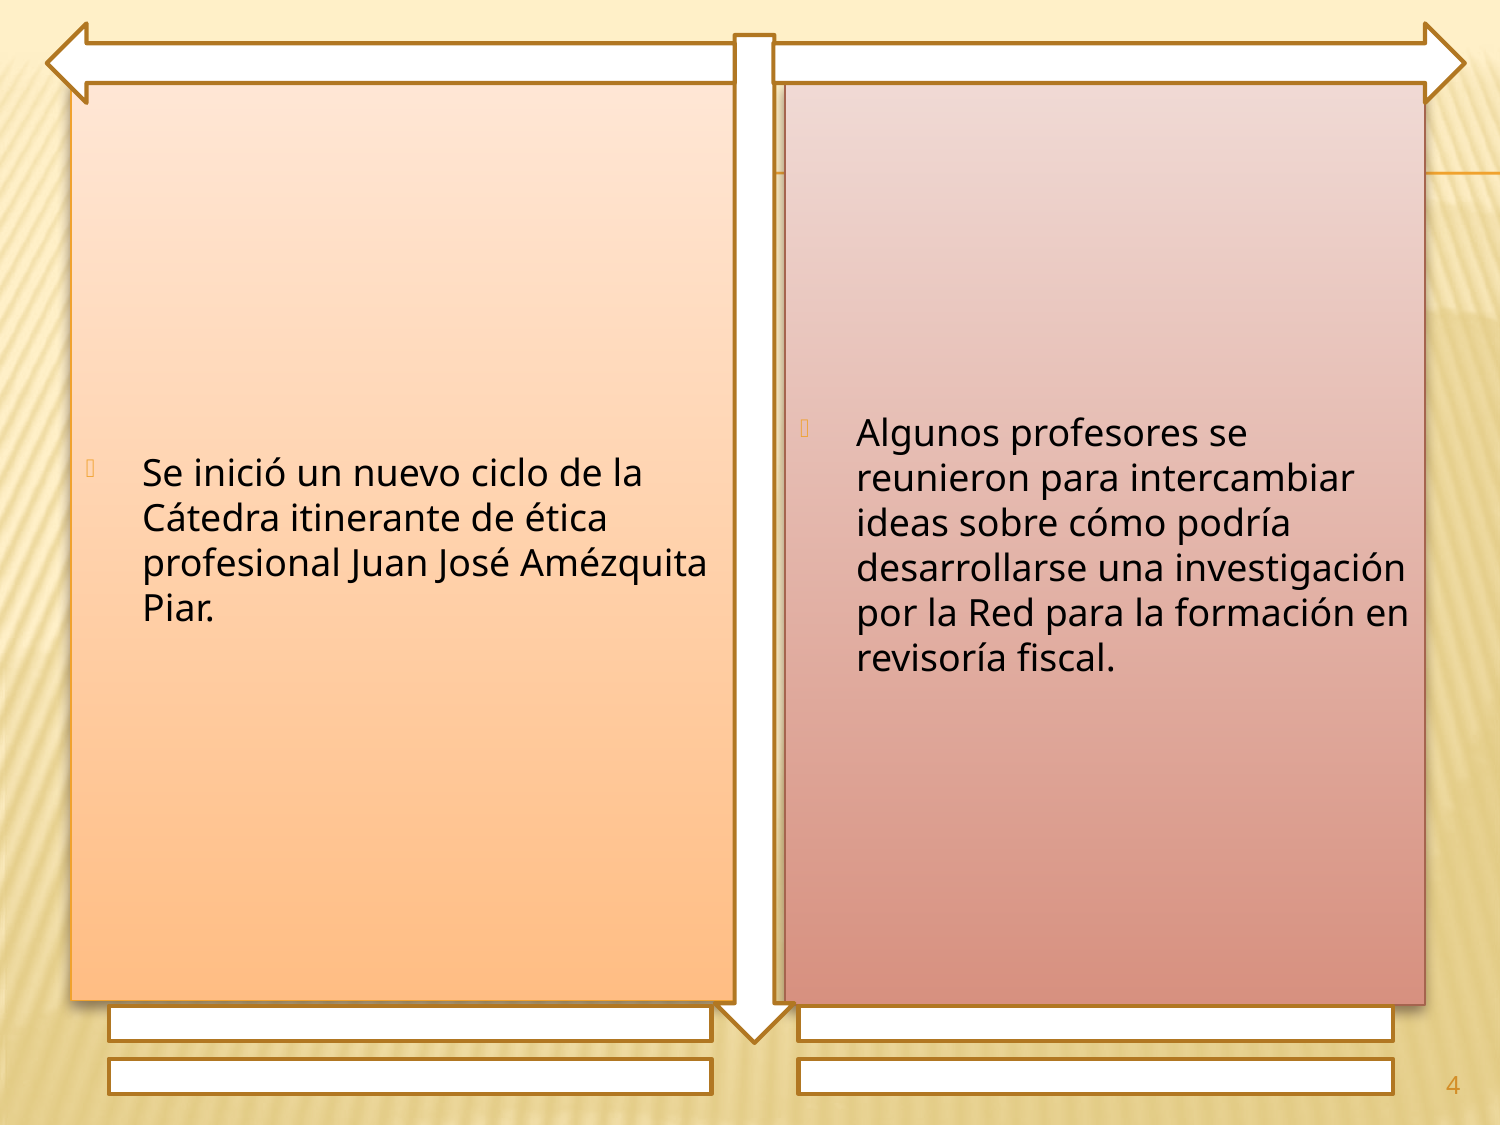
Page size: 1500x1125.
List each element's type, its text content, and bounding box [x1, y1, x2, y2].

list Se inició un nuevo ciclo de la Cátedra itinerante de ética profesional Juan José Amézquita Piar. [70, 86, 732, 1001]
list Algunos profesores se reunieron para intercambiar ideas sobre cómo podría desarrollarse una investigación por la Red para la formación en revisoría fiscal. [784, 86, 1426, 1006]
text_box [712, 32, 797, 1046]
slide_number 4 [1350, 1062, 1475, 1103]
text_box [796, 1004, 1395, 1043]
text_box [771, 21, 1467, 105]
text_box [44, 21, 737, 105]
text_box [107, 1057, 714, 1096]
text_box [107, 1004, 714, 1043]
text_box [796, 1057, 1395, 1096]
